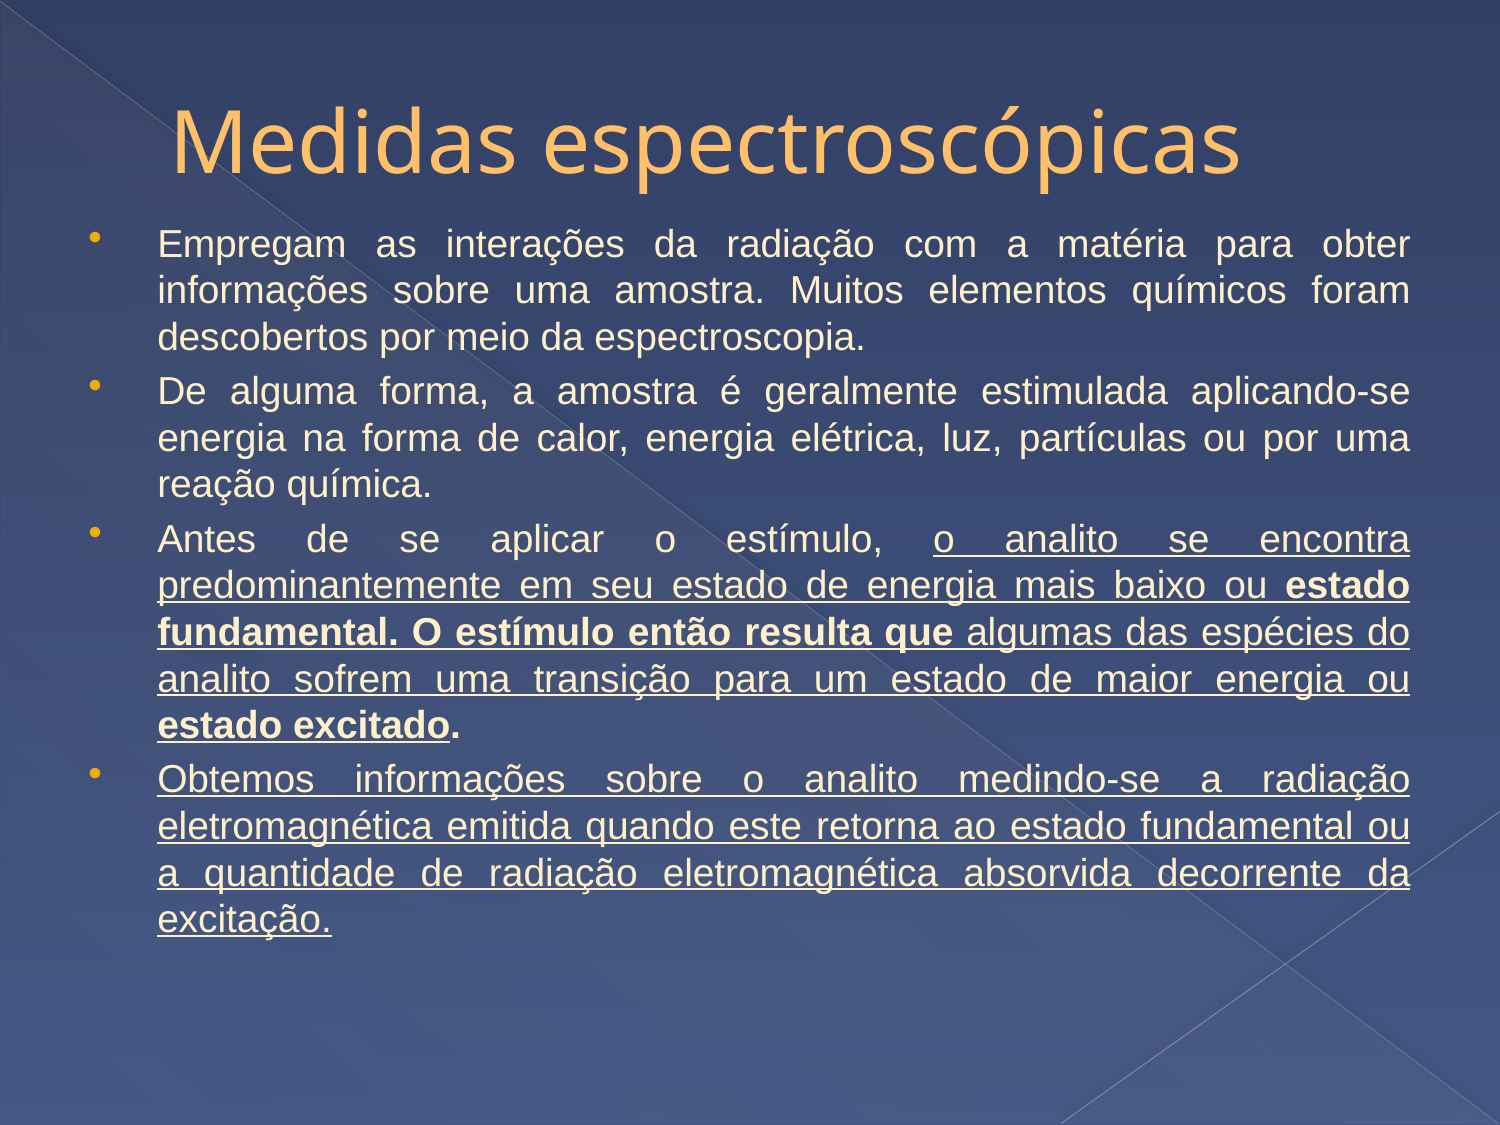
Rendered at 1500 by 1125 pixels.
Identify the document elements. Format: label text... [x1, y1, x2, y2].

list Empregam as interações da radiação com a matéria para obter informações sobre uma amostra. Muitos elementos químicos foram descobertos por meio da espectroscopia. De alguma forma, a amostra é geralmente estimulada aplicando-se energia na forma de calor, energia elétrica, luz, partículas ou por uma reação química. Antes de se aplicar o estímulo, o analito se encontra predominantemente em seu estado de energia mais baixo ou estado fundamental. O estímulo então resulta que algumas das espécies do analito sofrem uma transição para um estado de maior energia ou estado excitado. Obtemos informações sobre o analito medindo-se a radiação eletromagnética emitida quando este retorna ao estado fundamental ou a quantidade de radiação eletromagnética absorvida decorrente da excitação. [75, 210, 1425, 954]
title Medidas espectroscópicas [75, 45, 1425, 210]
